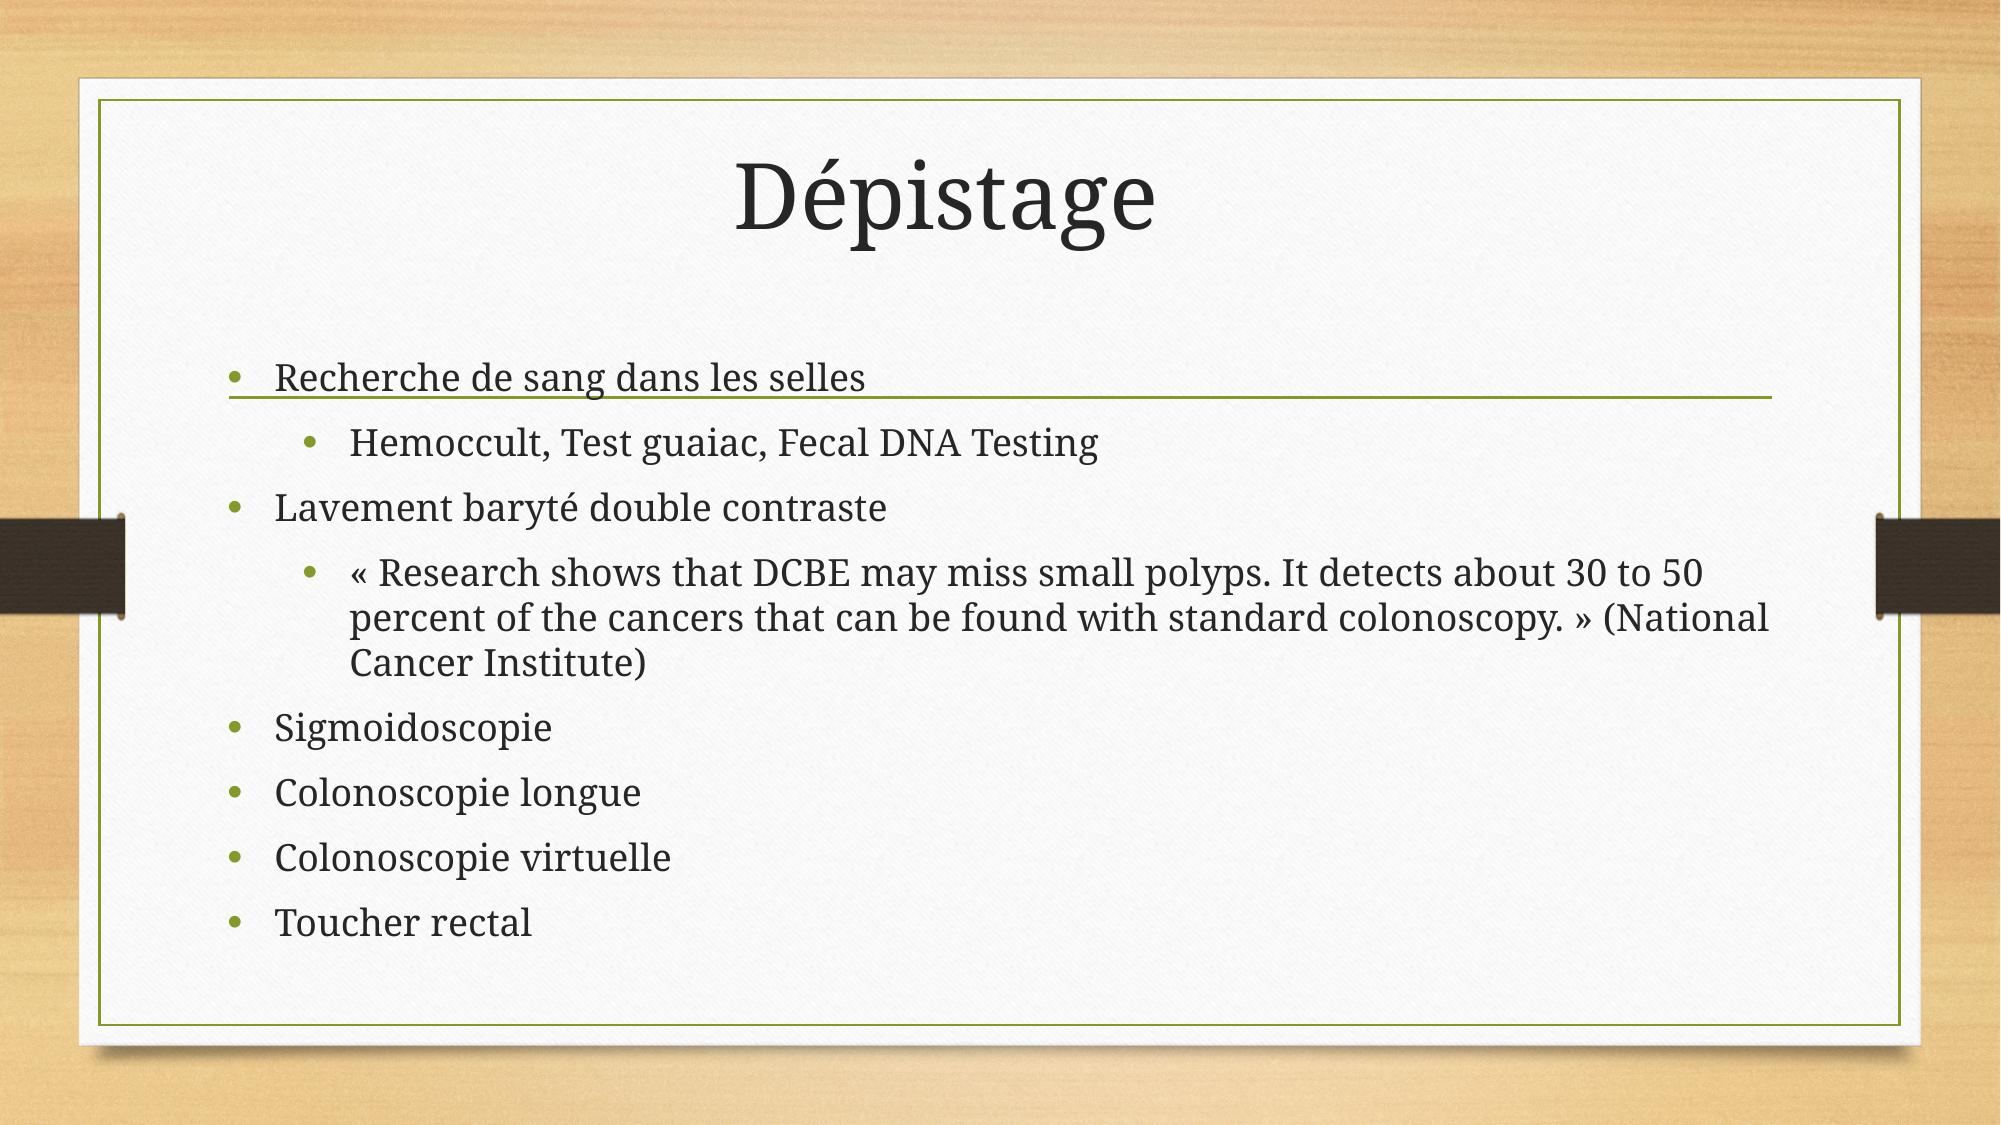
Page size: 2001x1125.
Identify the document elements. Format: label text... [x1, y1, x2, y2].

title Dépistage [158, 86, 1734, 300]
picture [0, 0, 2001, 1125]
list Recherche de sang dans les selles Hemoccult, Test guaiac, Fecal DNA Testing Lavement baryté double contraste « Research shows that DCBE may miss small polyps. It detects about 30 to 50 percent of the cancers that can be found with standard colonoscopy. » (National Cancer Institute) Sigmoidoscopie Colonoscopie longue Colonoscopie virtuelle Toucher rectal [212, 346, 1788, 892]
